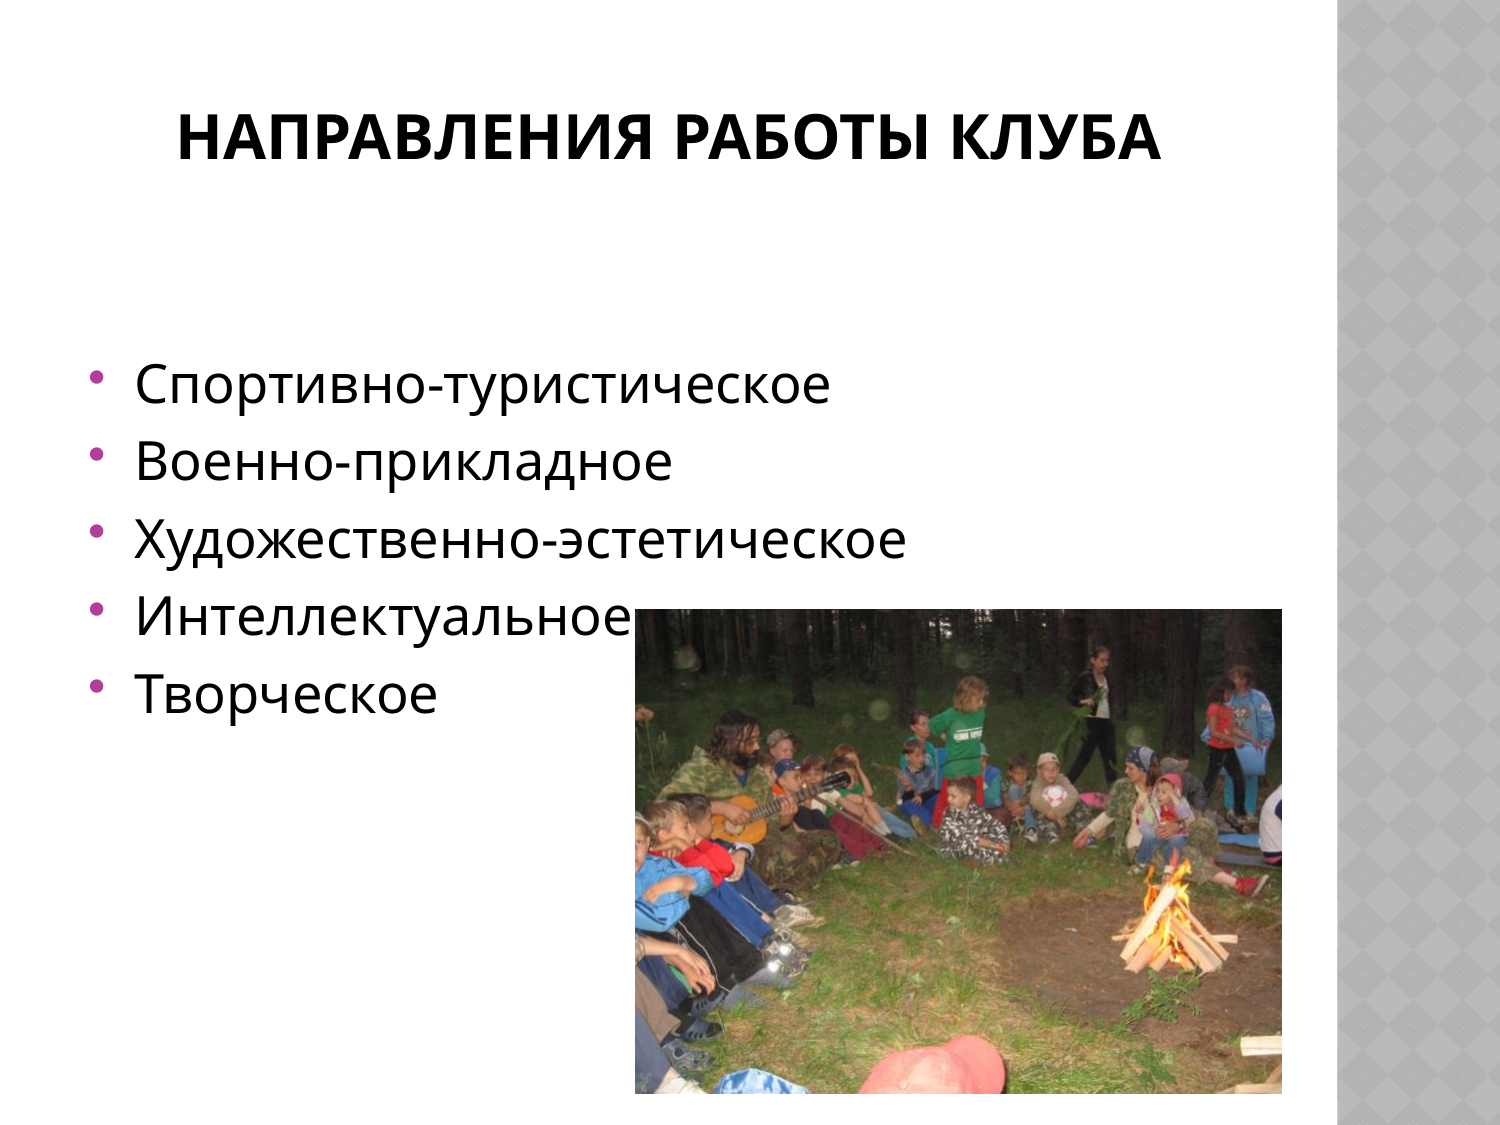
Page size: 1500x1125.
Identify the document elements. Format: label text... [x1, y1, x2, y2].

list Спортивно-туристическое Военно-прикладное Художественно-эстетическое Интеллектуальное Творческое [74, 263, 1263, 1060]
picture [635, 609, 1282, 1095]
title Направления работы клуба [75, 52, 1263, 173]
